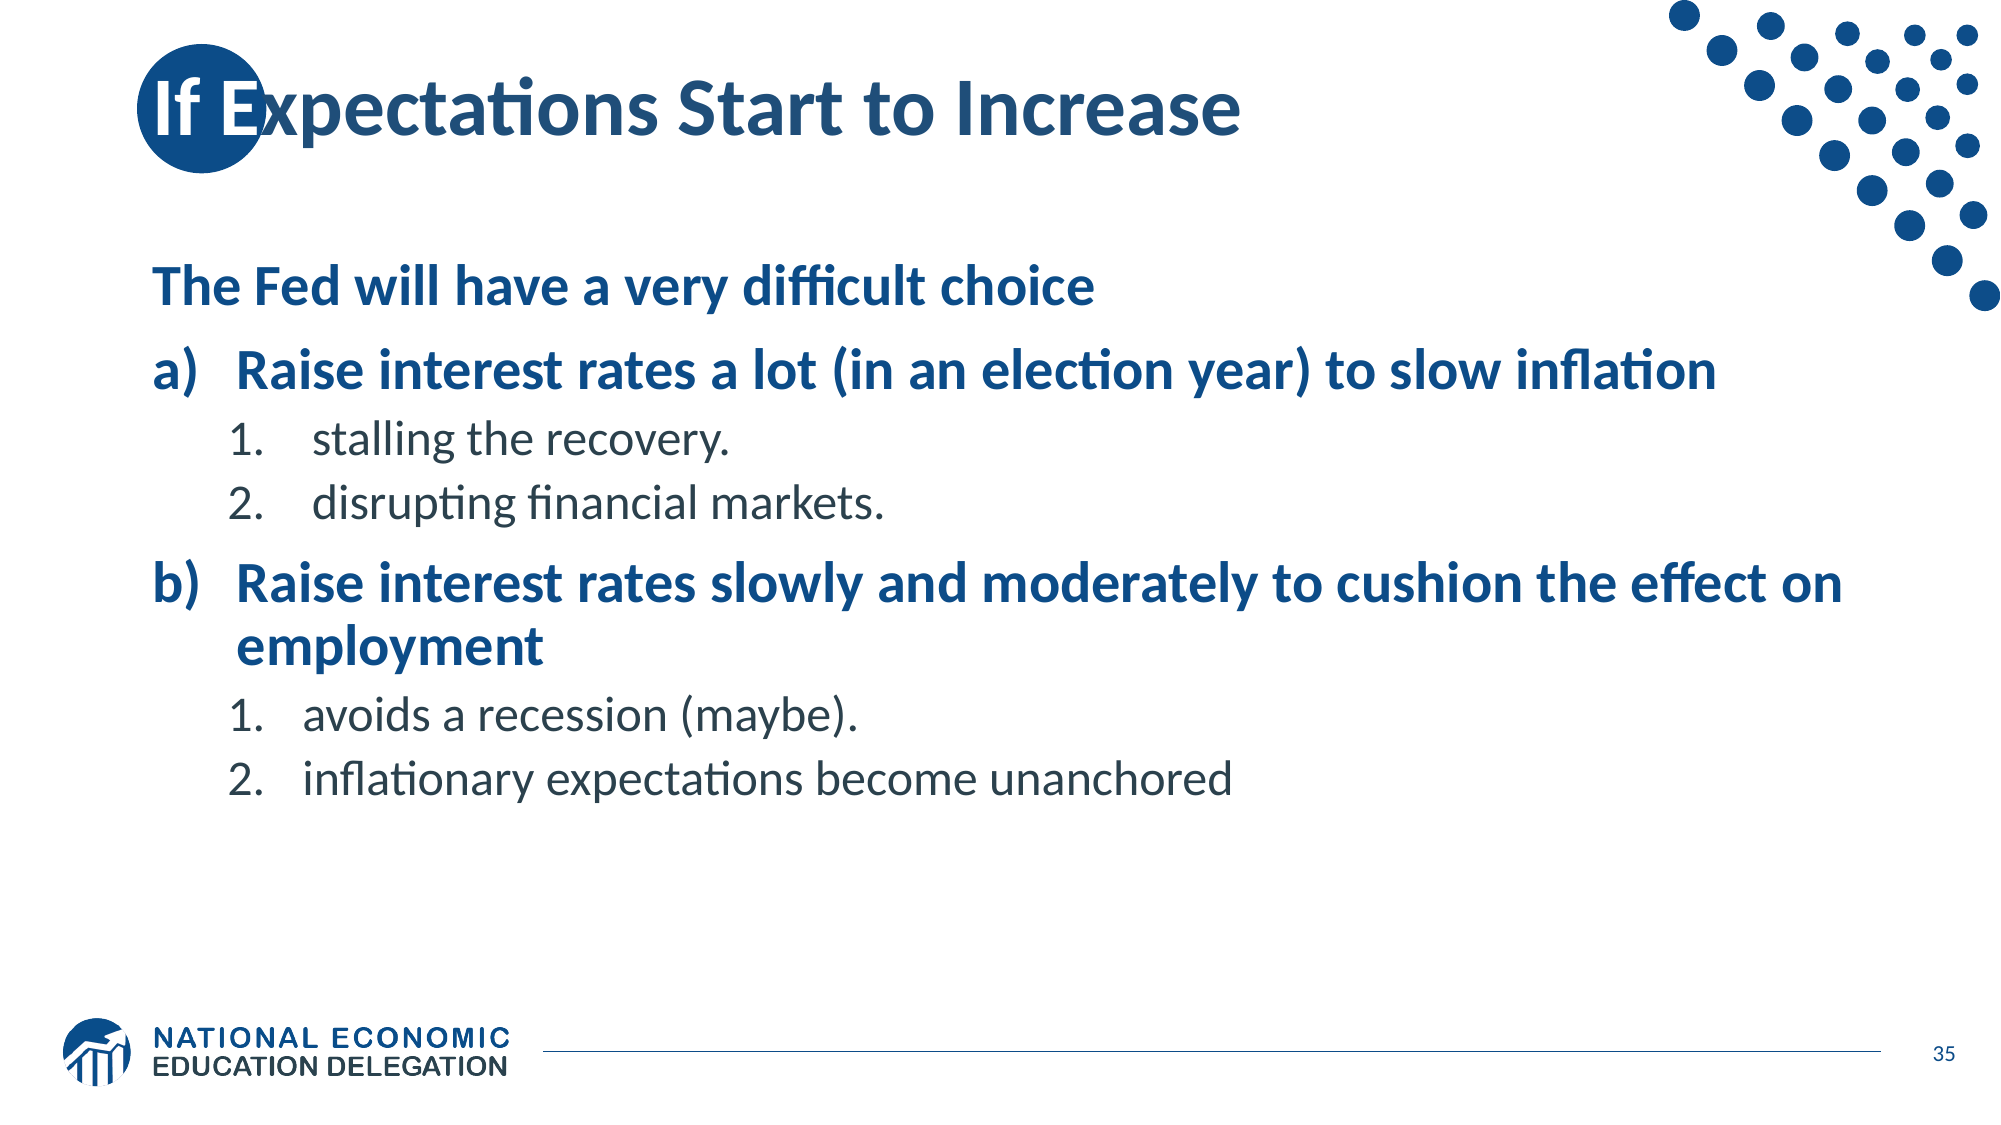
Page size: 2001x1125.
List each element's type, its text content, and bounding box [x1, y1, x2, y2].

title If Expectations Start to Increase [137, 0, 1863, 218]
slide_number 35 [1521, 1022, 1972, 1082]
picture [55, 1013, 520, 1091]
list The Fed will have a very difficult choice Raise interest rates a lot (in an election year) to slow inflation stalling the recovery. disrupting financial markets. Raise interest rates slowly and moderately to cushion the effect on employment avoids a recession (maybe). inflationary expectations become unanchored [137, 257, 1863, 972]
